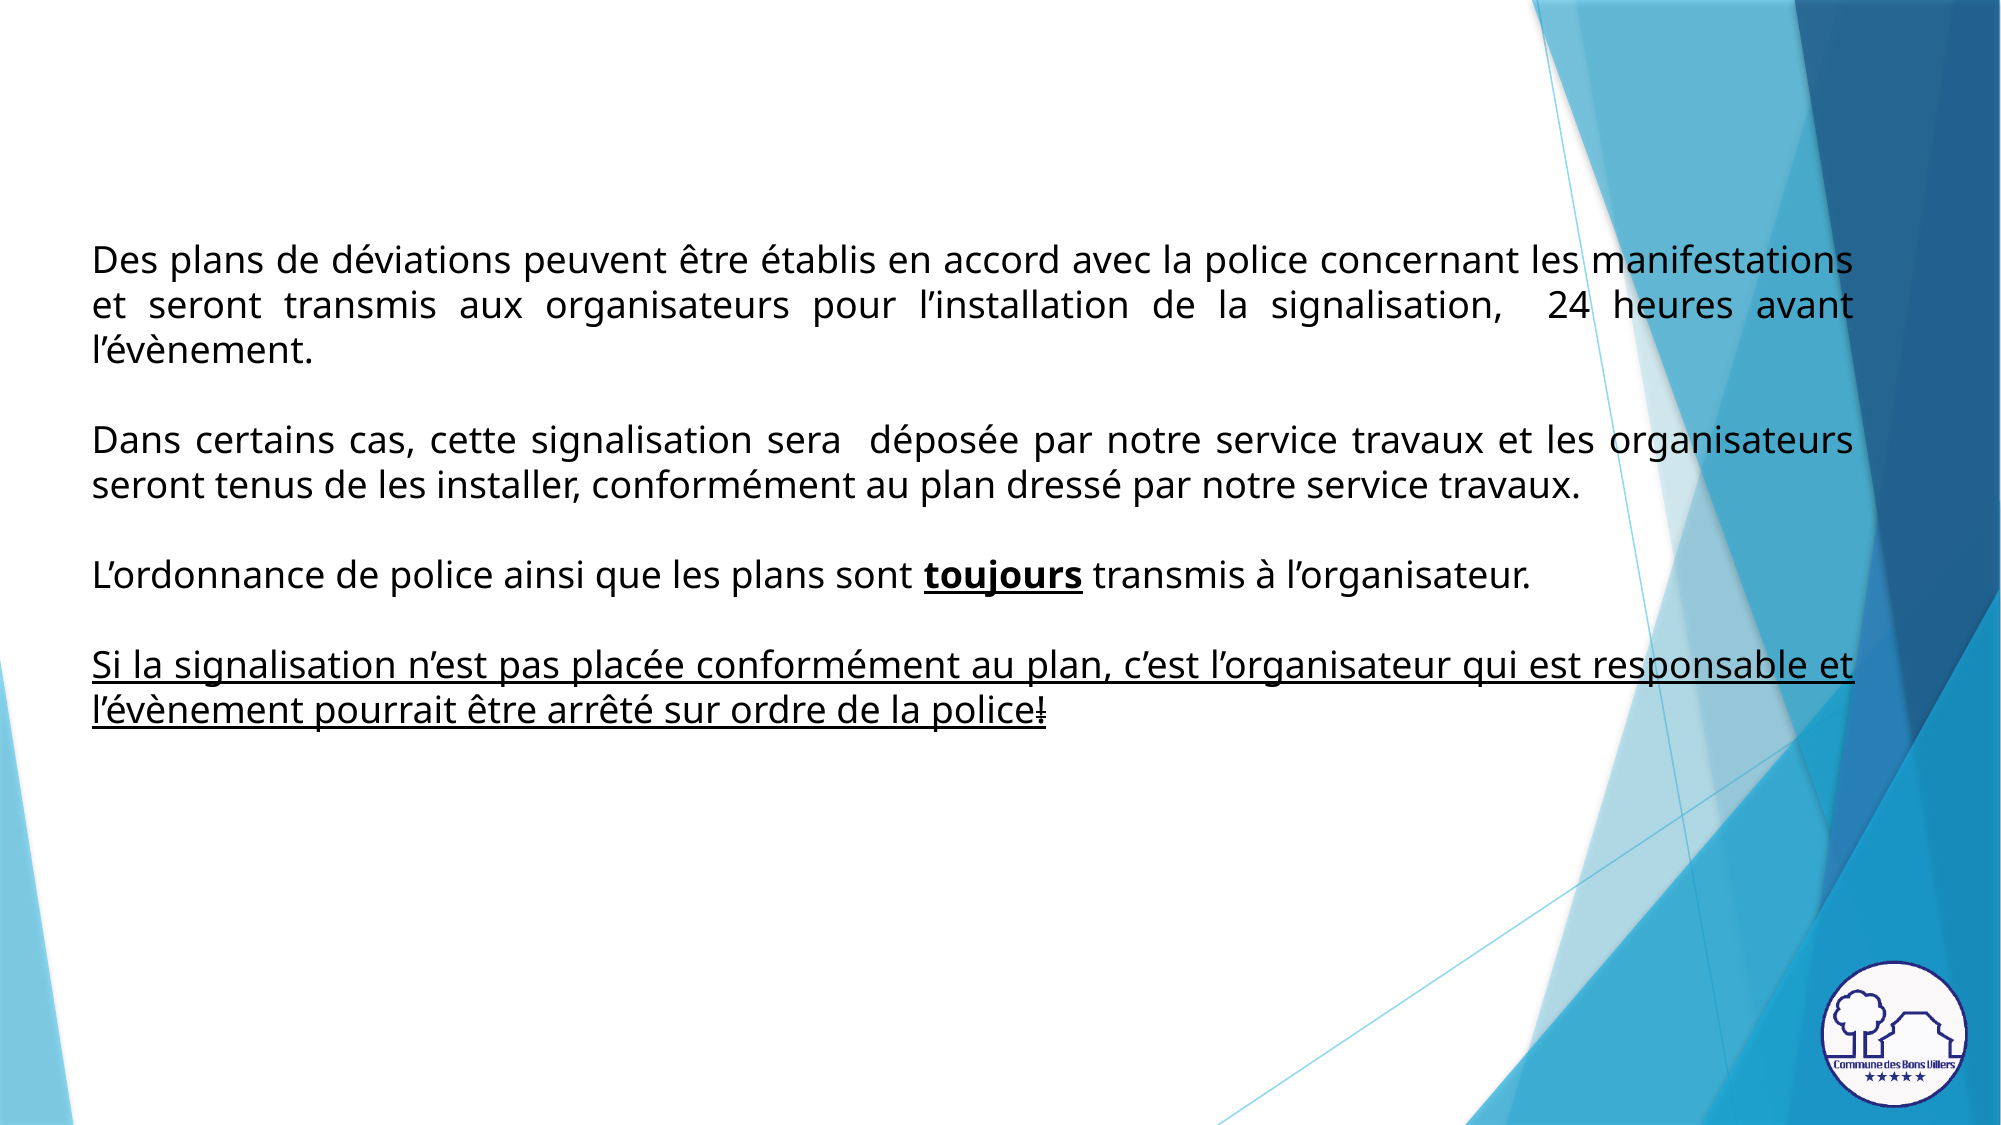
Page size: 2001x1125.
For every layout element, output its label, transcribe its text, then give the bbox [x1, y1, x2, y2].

text_box Des plans de déviations peuvent être établis en accord avec la police concernant les manifestations et seront transmis aux organisateurs pour l’installation de la signalisation, 24 heures avant l’évènement. Dans certains cas, cette signalisation sera déposée par notre service travaux et les organisateurs seront tenus de les installer, conformément au plan dressé par notre service travaux. L’ordonnance de police ainsi que les plans sont toujours transmis à l’organisateur. Si la signalisation n’est pas placée conformément au plan, c’est l’organisateur qui est responsable et l’évènement pourrait être arrêté sur ordre de la police! [76, 228, 1871, 738]
picture [1787, 927, 2000, 1125]
